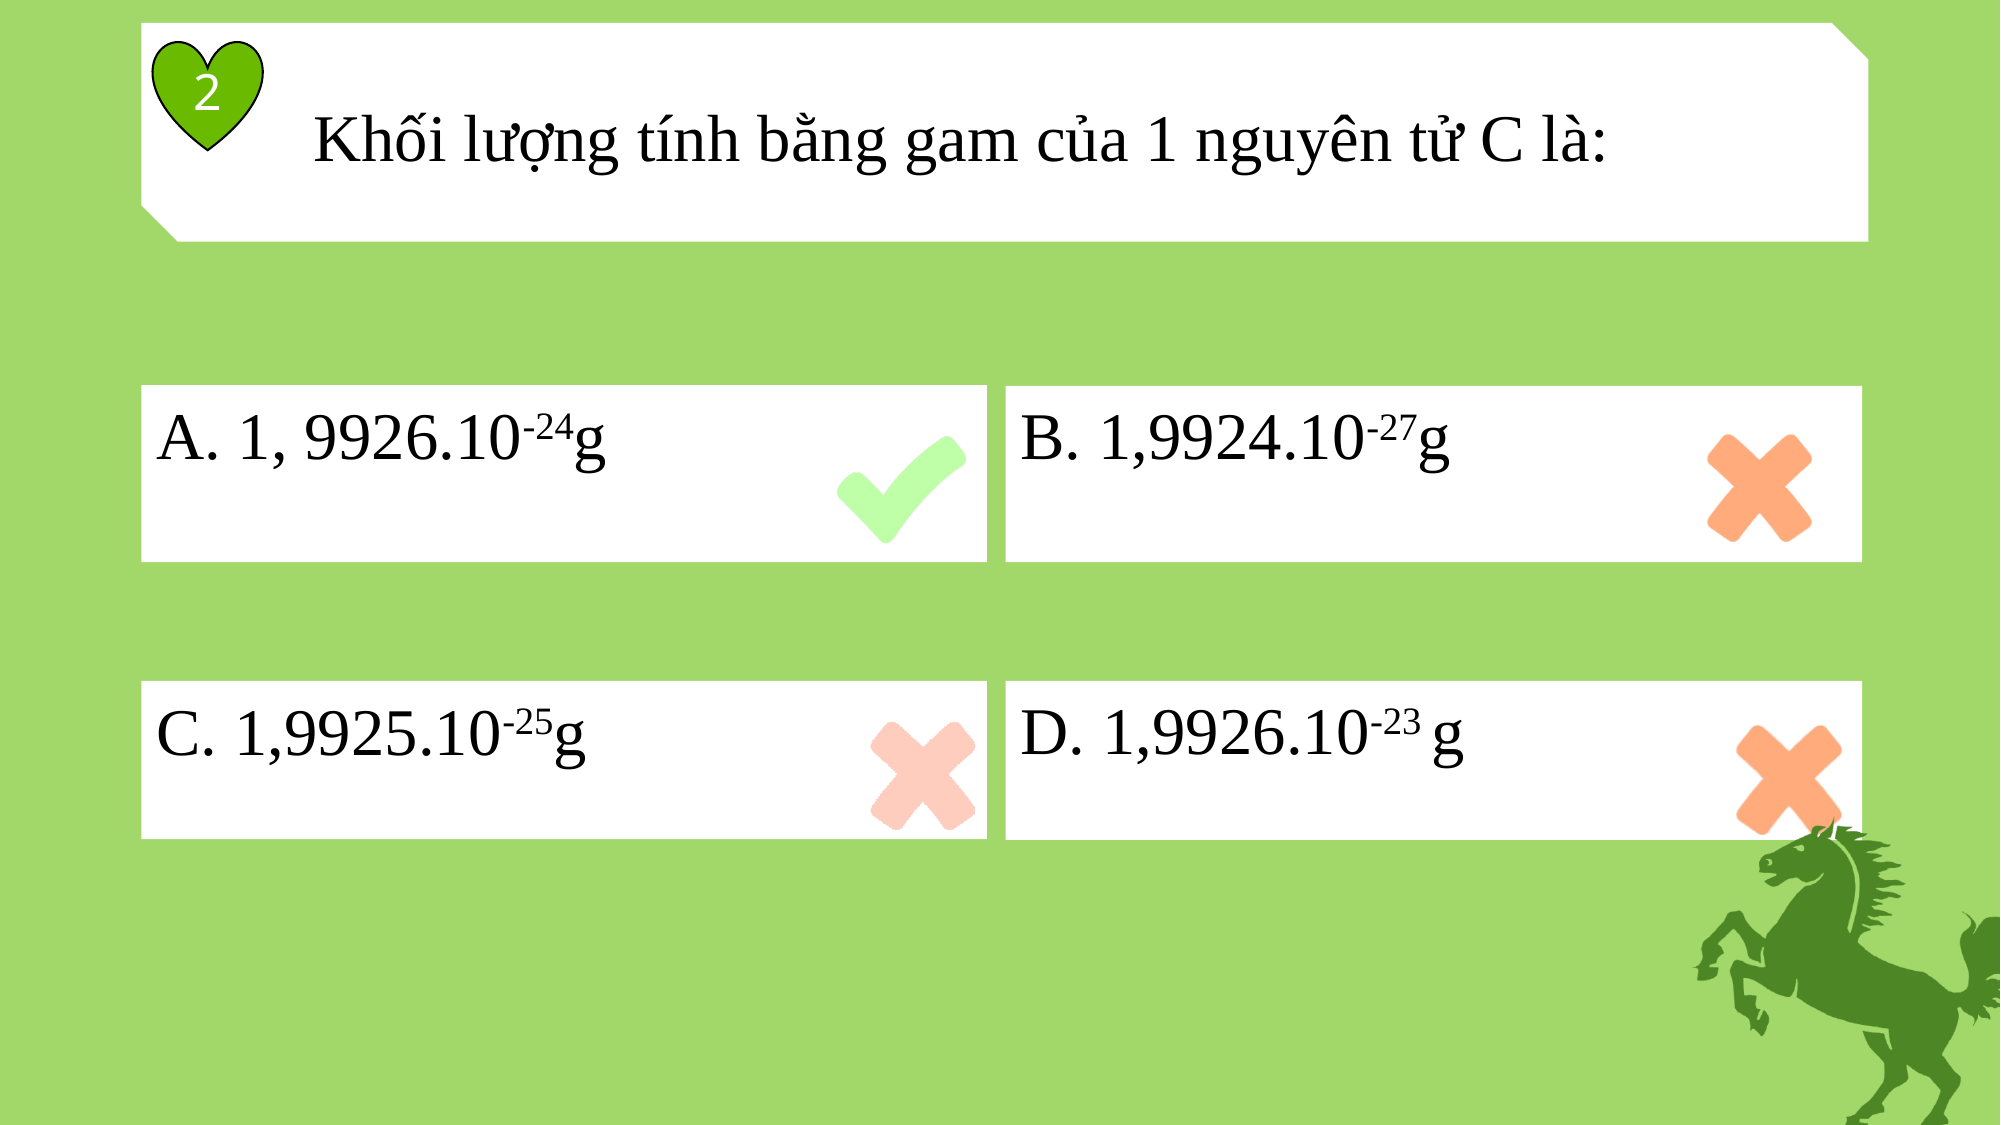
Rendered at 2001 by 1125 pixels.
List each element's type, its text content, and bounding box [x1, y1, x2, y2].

text_box Khối lượng tính bằng gam của 1 nguyên tử C là: [140, 21, 1870, 243]
text_box D. 1,9926.10-23 g [1005, 680, 1863, 841]
text_box B. 1,9924.10-27g [1005, 385, 1863, 563]
text_box C. 1,9925.10-25g [140, 680, 988, 840]
picture [829, 432, 976, 546]
picture [855, 718, 988, 834]
picture [1692, 722, 2000, 1125]
text_box 2 [151, 40, 264, 152]
text_box A. 1, 9926.10-24g [140, 384, 988, 563]
picture [1692, 431, 1825, 545]
